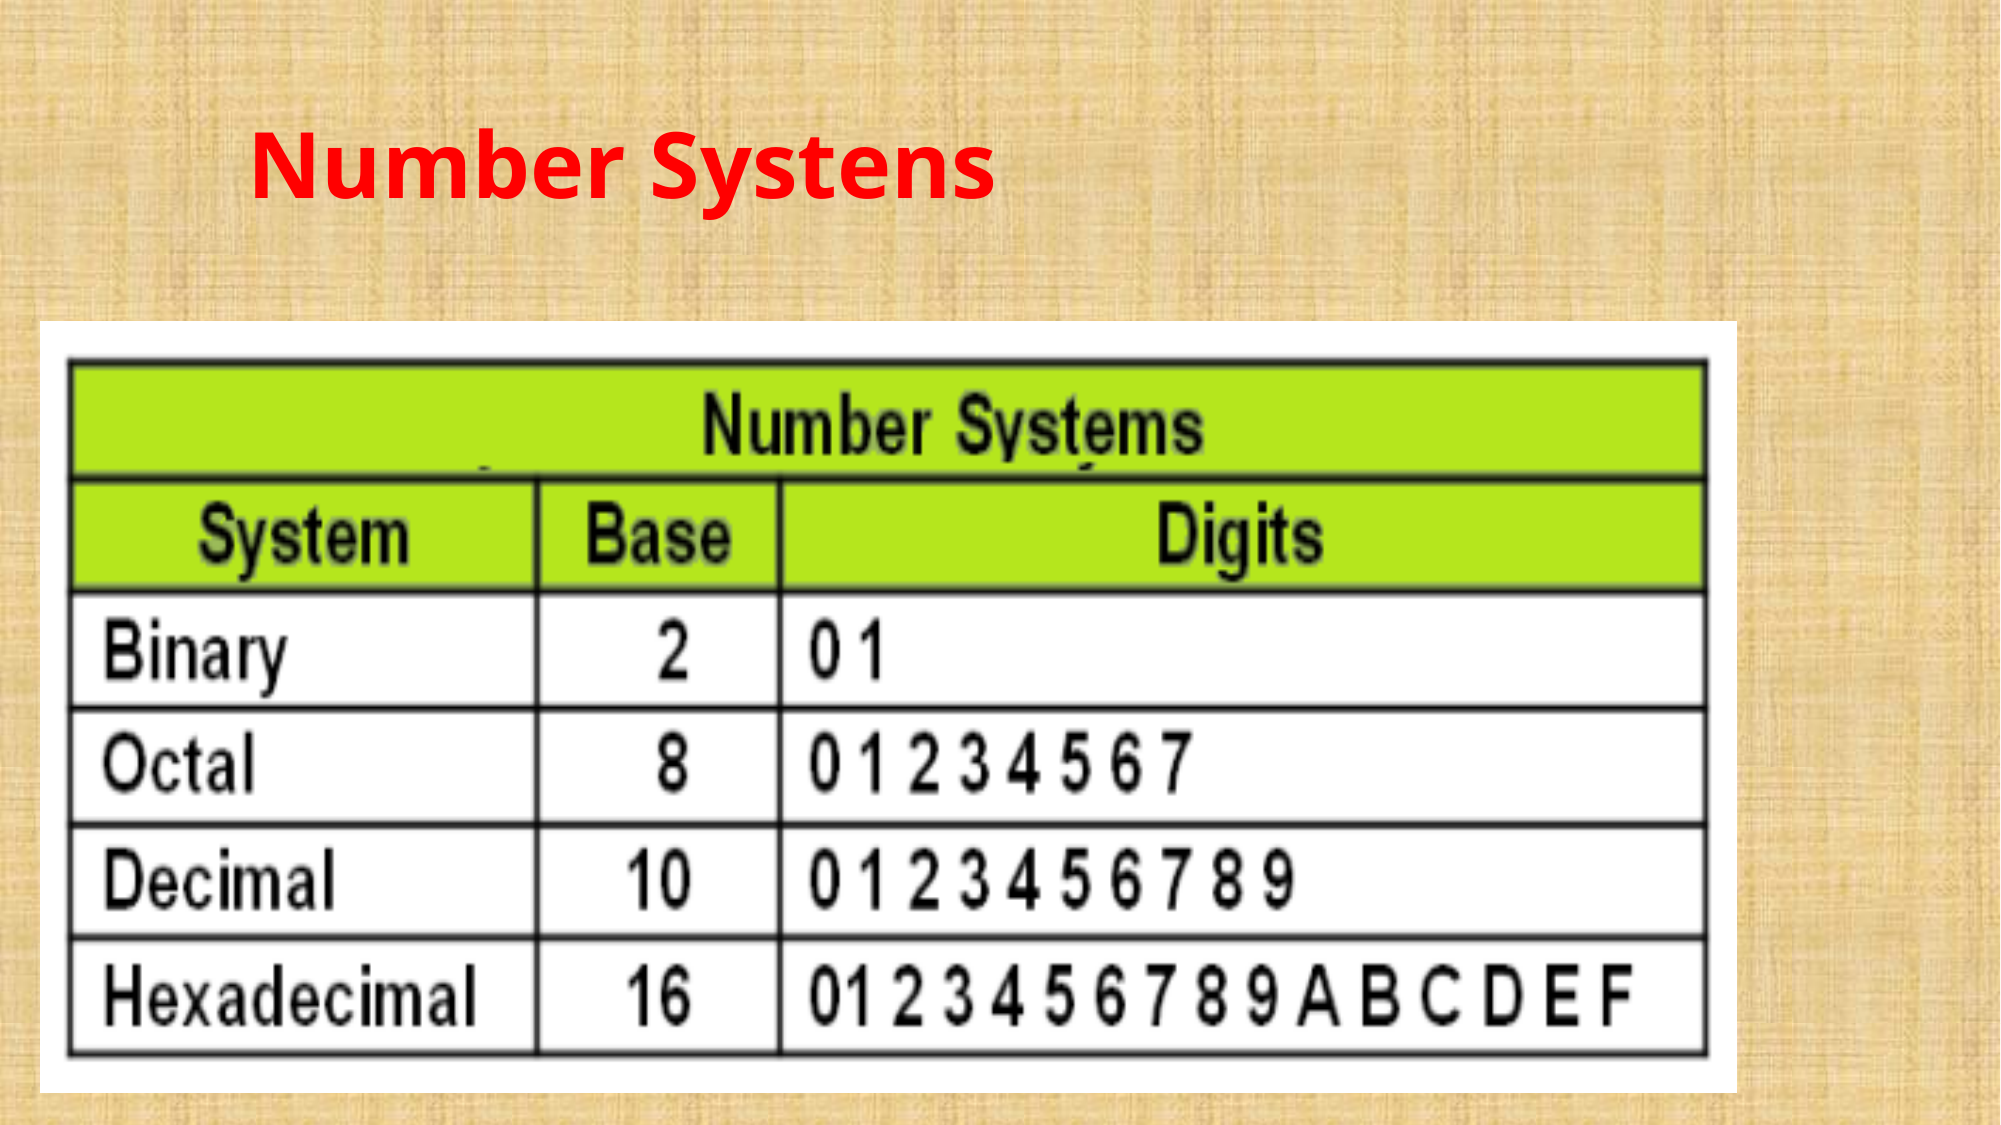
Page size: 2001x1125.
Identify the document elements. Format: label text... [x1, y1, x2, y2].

picture [0, 0, 2001, 1125]
title Number Systens [137, 59, 1863, 278]
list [40, 321, 1737, 1093]
